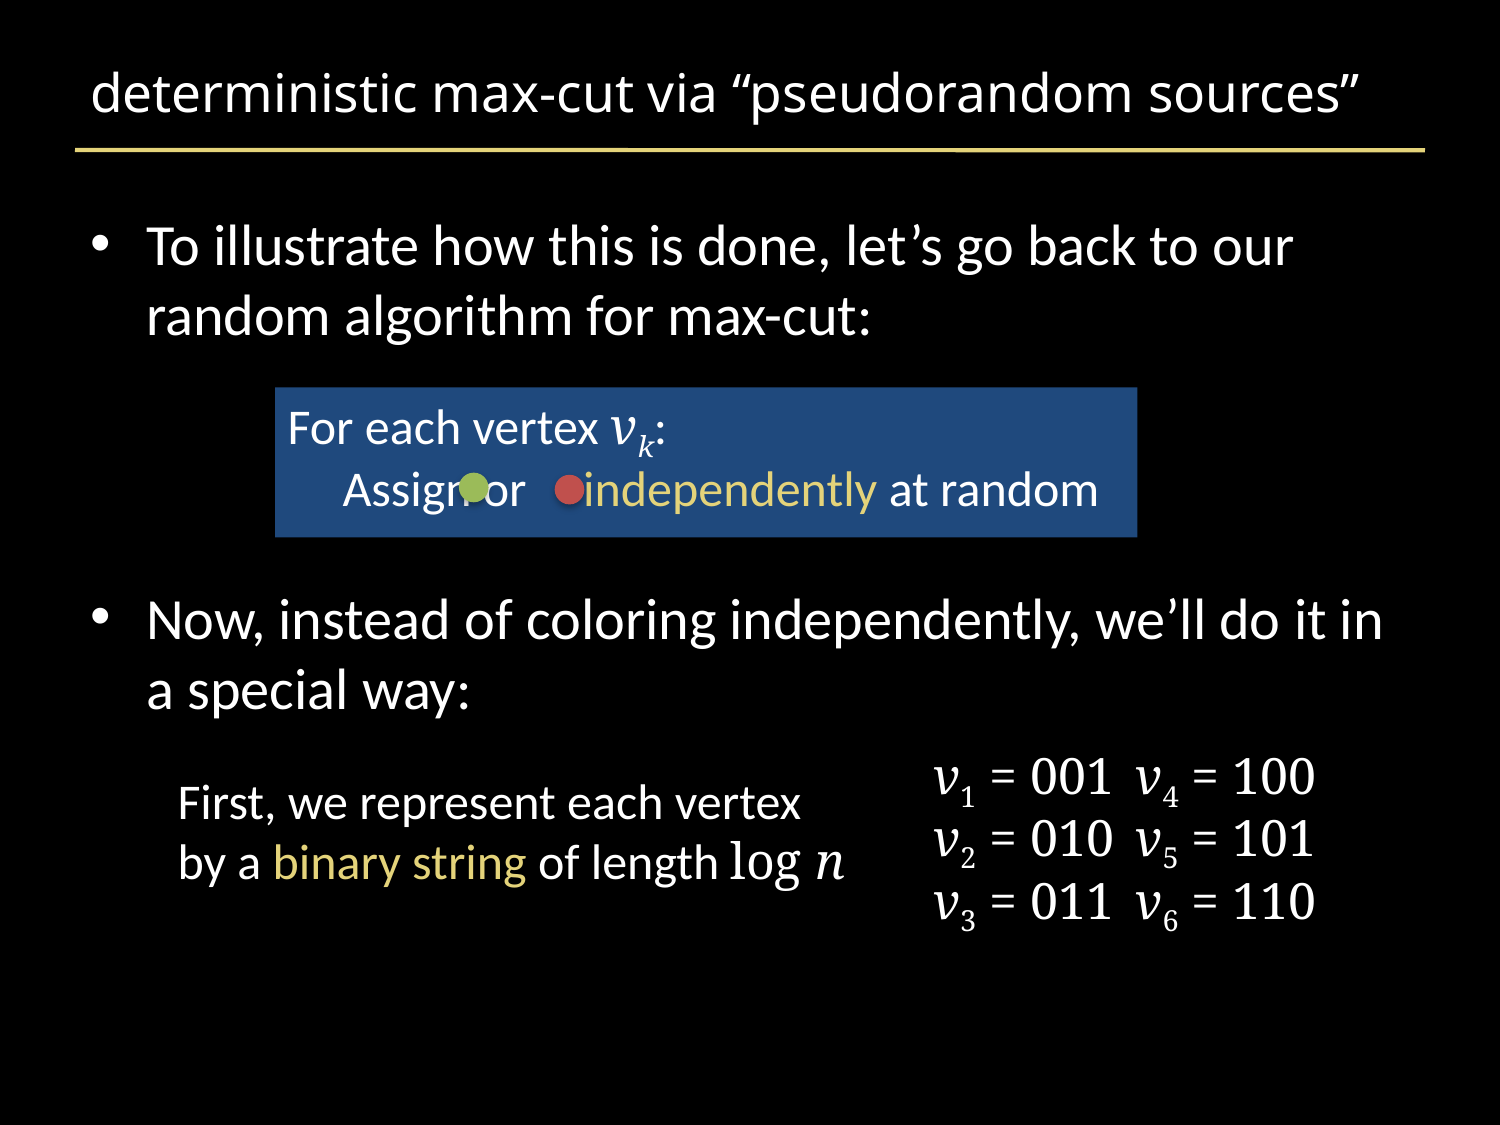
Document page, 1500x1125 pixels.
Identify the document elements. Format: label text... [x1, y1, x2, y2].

text_box v3 = 011 [918, 861, 1120, 945]
text_box v4 = 100 [1120, 737, 1332, 799]
text_box [556, 476, 583, 503]
title deterministic max-cut via “pseudorandom sources” [74, 44, 1426, 138]
text_box Assign or independently at random [327, 449, 1115, 524]
text_box v6 = 110 [1120, 861, 1332, 945]
text_box v1 = 001 [918, 737, 1120, 799]
text_box First, we represent each vertex by a binary string of length log n [162, 762, 860, 898]
list To illustrate how this is done, let’s go back to our random algorithm for max-cut: Now, instead of coloring independently, we’ll do it in a special way: [74, 199, 1426, 751]
text_box For each vertex vk: [273, 387, 683, 471]
text_box v5 = 101 [1120, 799, 1332, 861]
text_box v2 = 010 [918, 799, 1120, 861]
text_box [460, 474, 487, 501]
